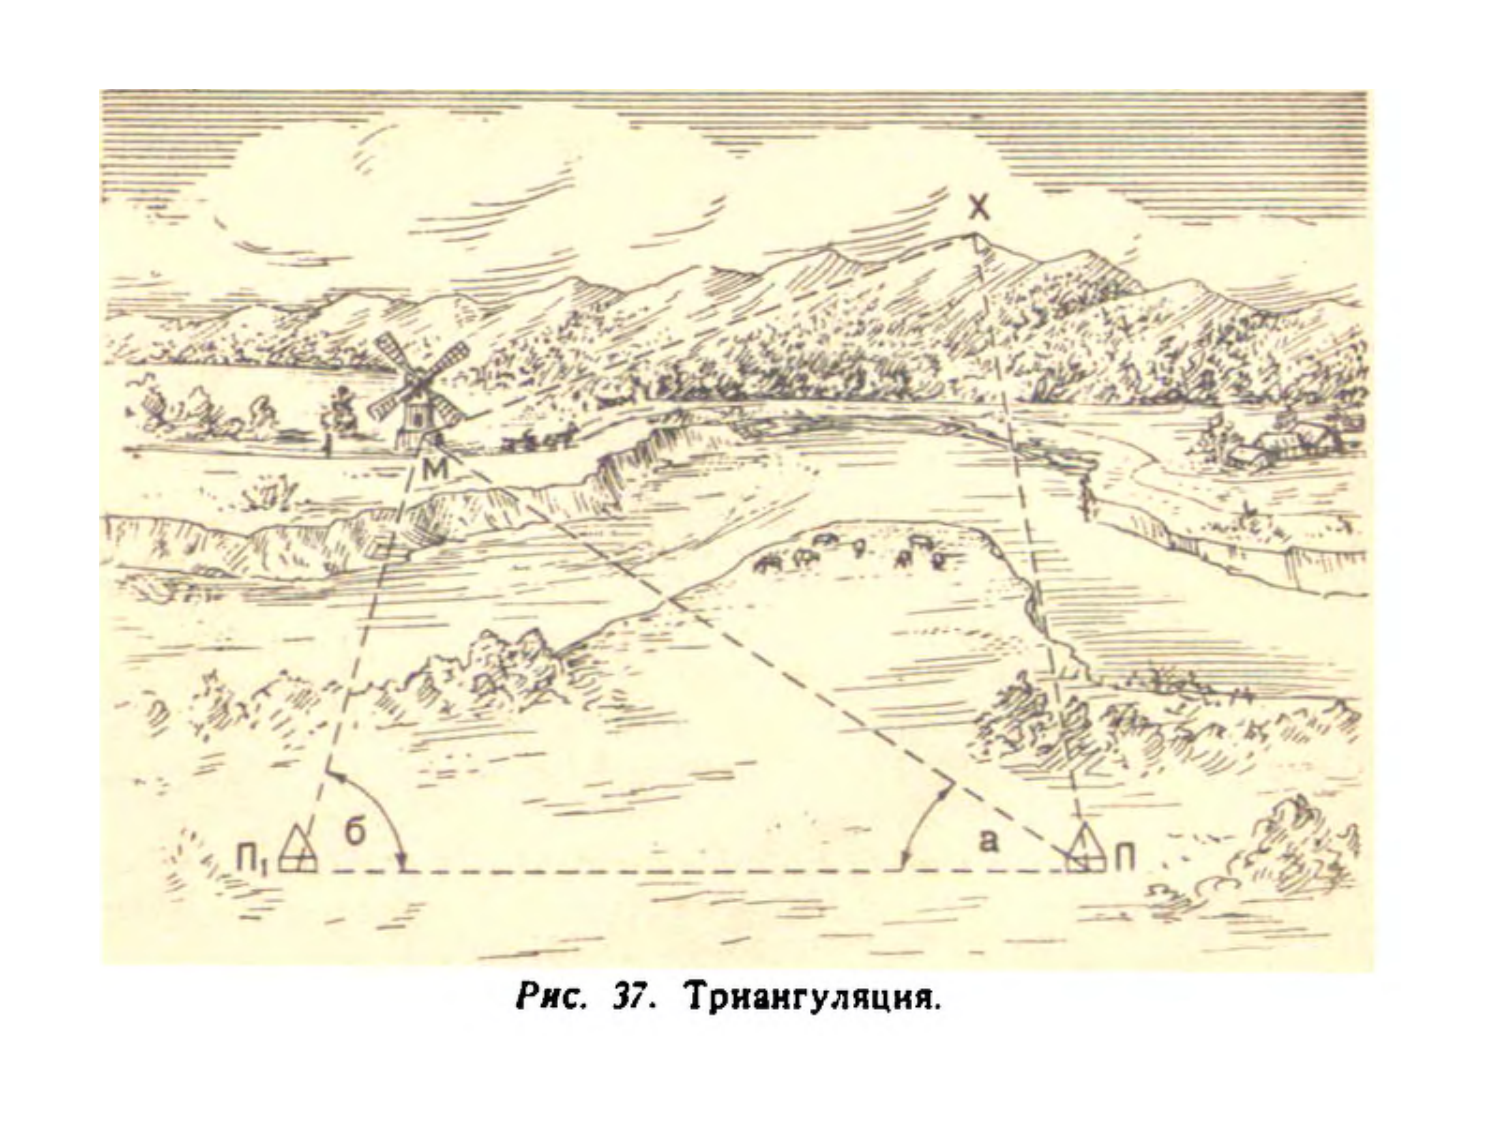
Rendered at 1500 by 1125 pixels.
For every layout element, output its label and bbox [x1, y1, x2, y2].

picture [99, 89, 1401, 1036]
